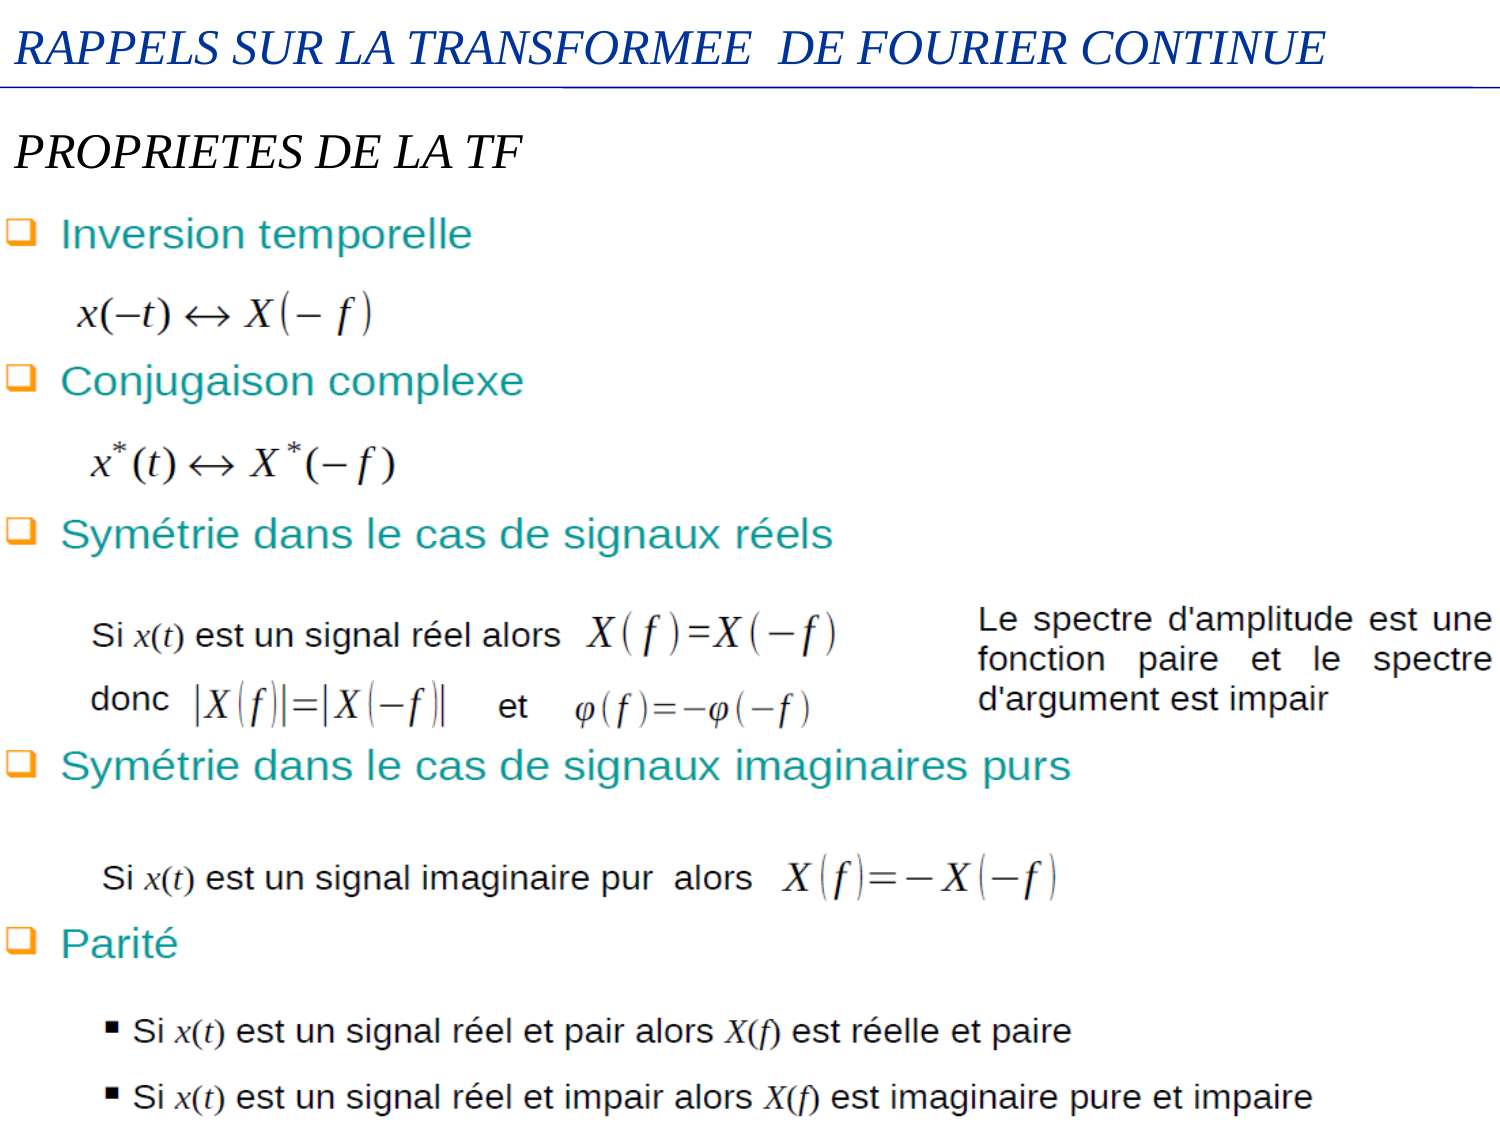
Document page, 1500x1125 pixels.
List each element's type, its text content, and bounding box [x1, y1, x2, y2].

text_box PROPRIETES DE LA TF [0, 110, 1500, 186]
text_box RAPPELS SUR LA TRANSFORMEE DE FOURIER CONTINUE [0, 6, 1466, 82]
picture [0, 205, 1500, 1125]
